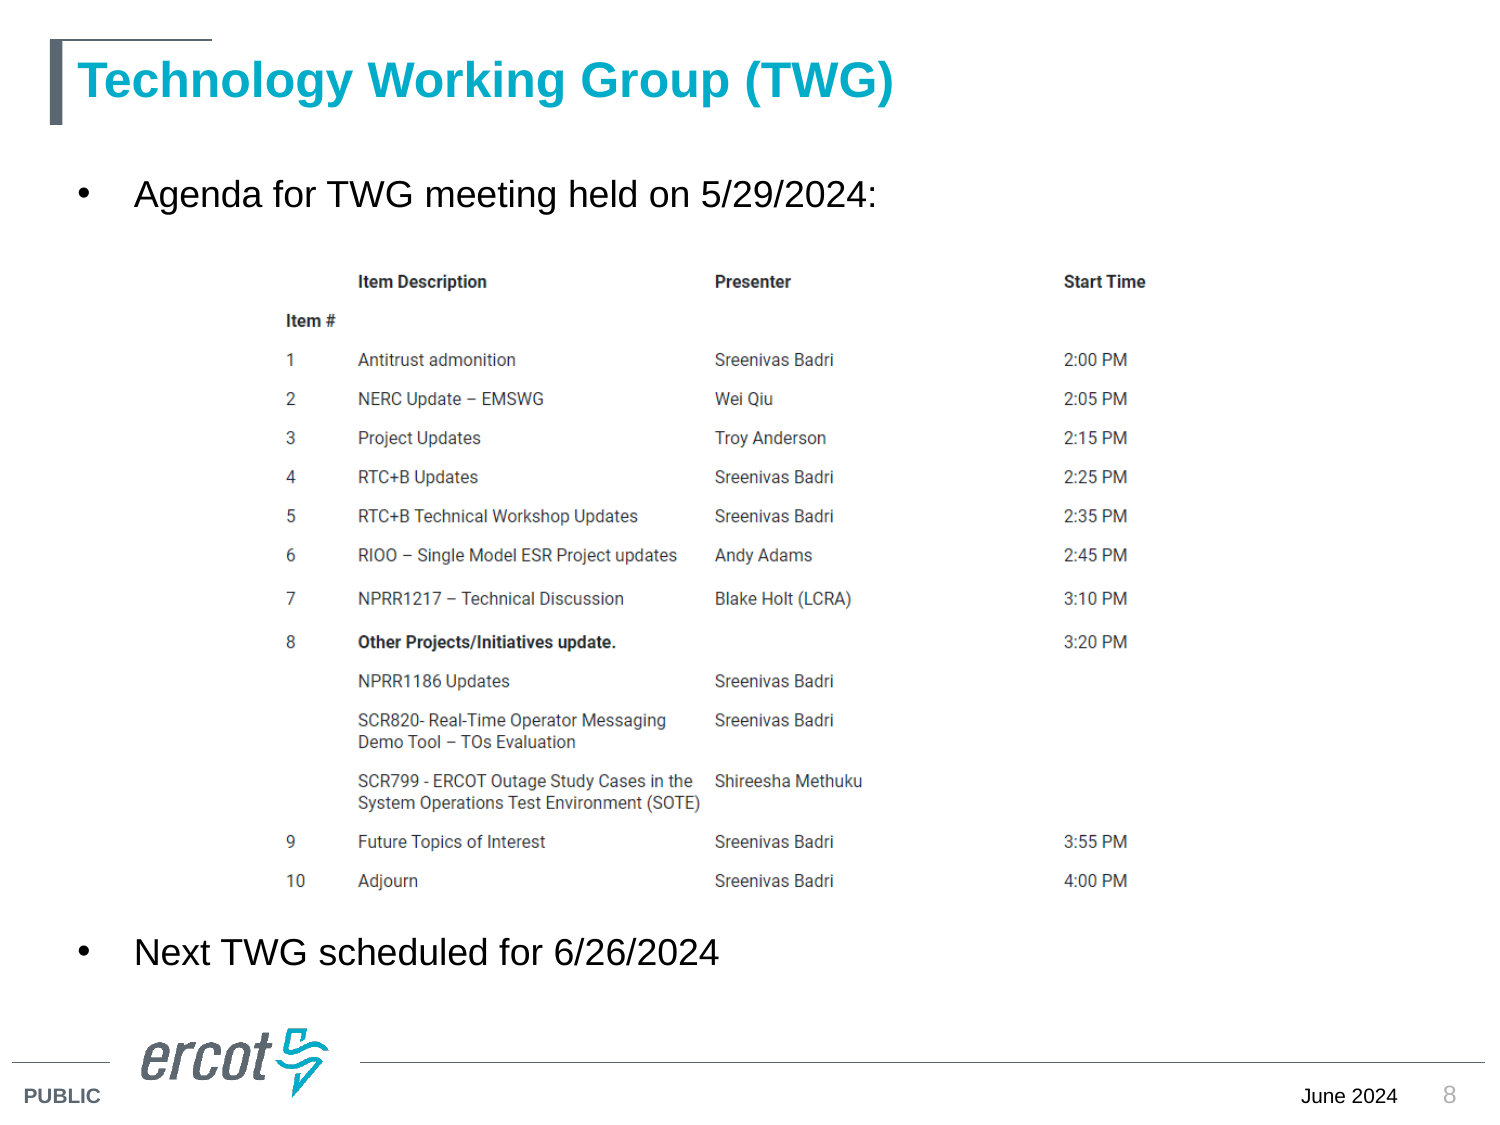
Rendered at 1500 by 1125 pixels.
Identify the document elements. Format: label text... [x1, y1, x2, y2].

picture [274, 264, 1156, 899]
text_box Agenda for TWG meeting held on 5/29/2024: Next TWG scheduled for 6/26/2024 [62, 162, 1225, 1038]
picture [137, 1038, 332, 1100]
slide_number 8 [1412, 1076, 1488, 1112]
title Technology Working Group (TWG) [62, 39, 1163, 125]
